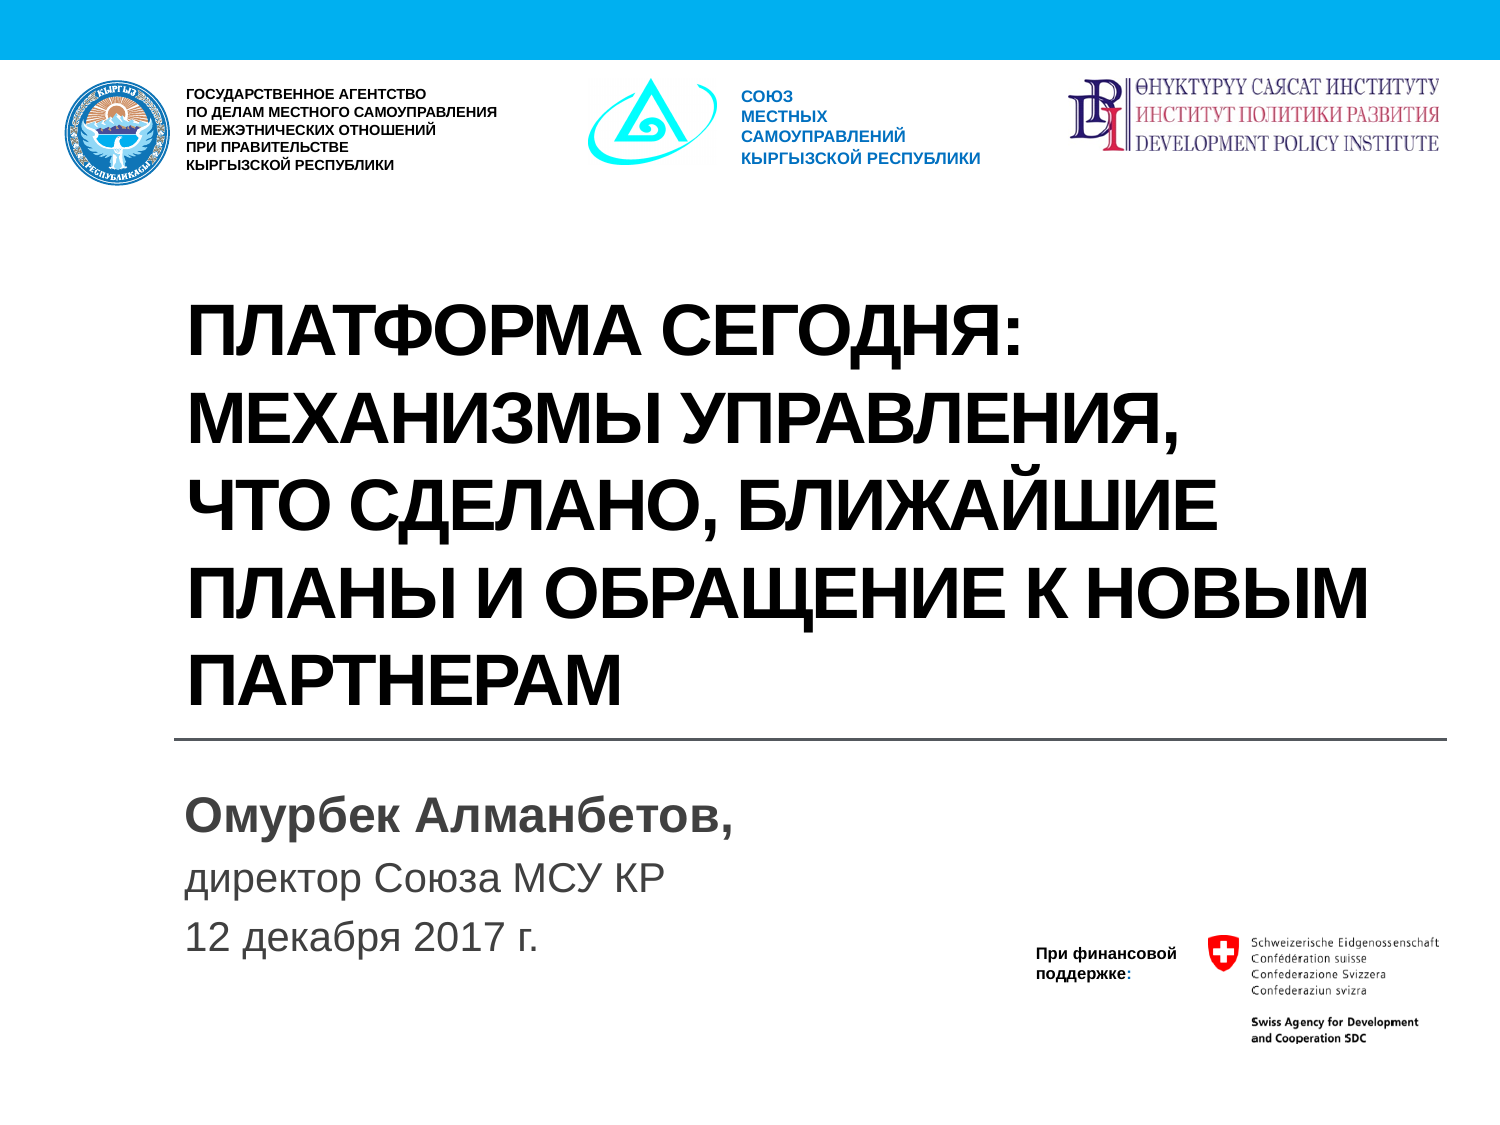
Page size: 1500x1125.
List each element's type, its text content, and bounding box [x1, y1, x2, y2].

text_box ГОСУДАРСТВЕННОЕ АГЕНТСТВО ПО ДЕЛАМ МЕСТНОГО САМОУПРАВЛЕНИЯ И МЕЖЭТНИЧЕСКИХ ОТНОШЕНИЙ ПРИ ПРАВИТЕЛЬСТВЕ КЫРГЫЗСКОЙ РЕСПУБЛИКИ [177, 78, 526, 181]
subtitle Омурбек Алманбетов, директор Союза МСУ КР 12 декабря 2017 г. [169, 775, 1247, 1039]
picture [1208, 935, 1440, 1044]
text_box При финансовой поддержке: [1021, 935, 1199, 991]
picture [1068, 77, 1440, 151]
picture [587, 77, 717, 165]
text_box СОЮЗ МЕСТНЫХ САМОУПРАВЛЕНИЙ КЫРГЫЗСКОЙ РЕСПУБЛИКИ [726, 78, 1022, 176]
title Платформа сегодня: механизмы управления, что сделано, ближайшие планы и обращение к новым партнерам [171, 302, 1437, 728]
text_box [62, 77, 172, 187]
text_box [346, 591, 563, 673]
